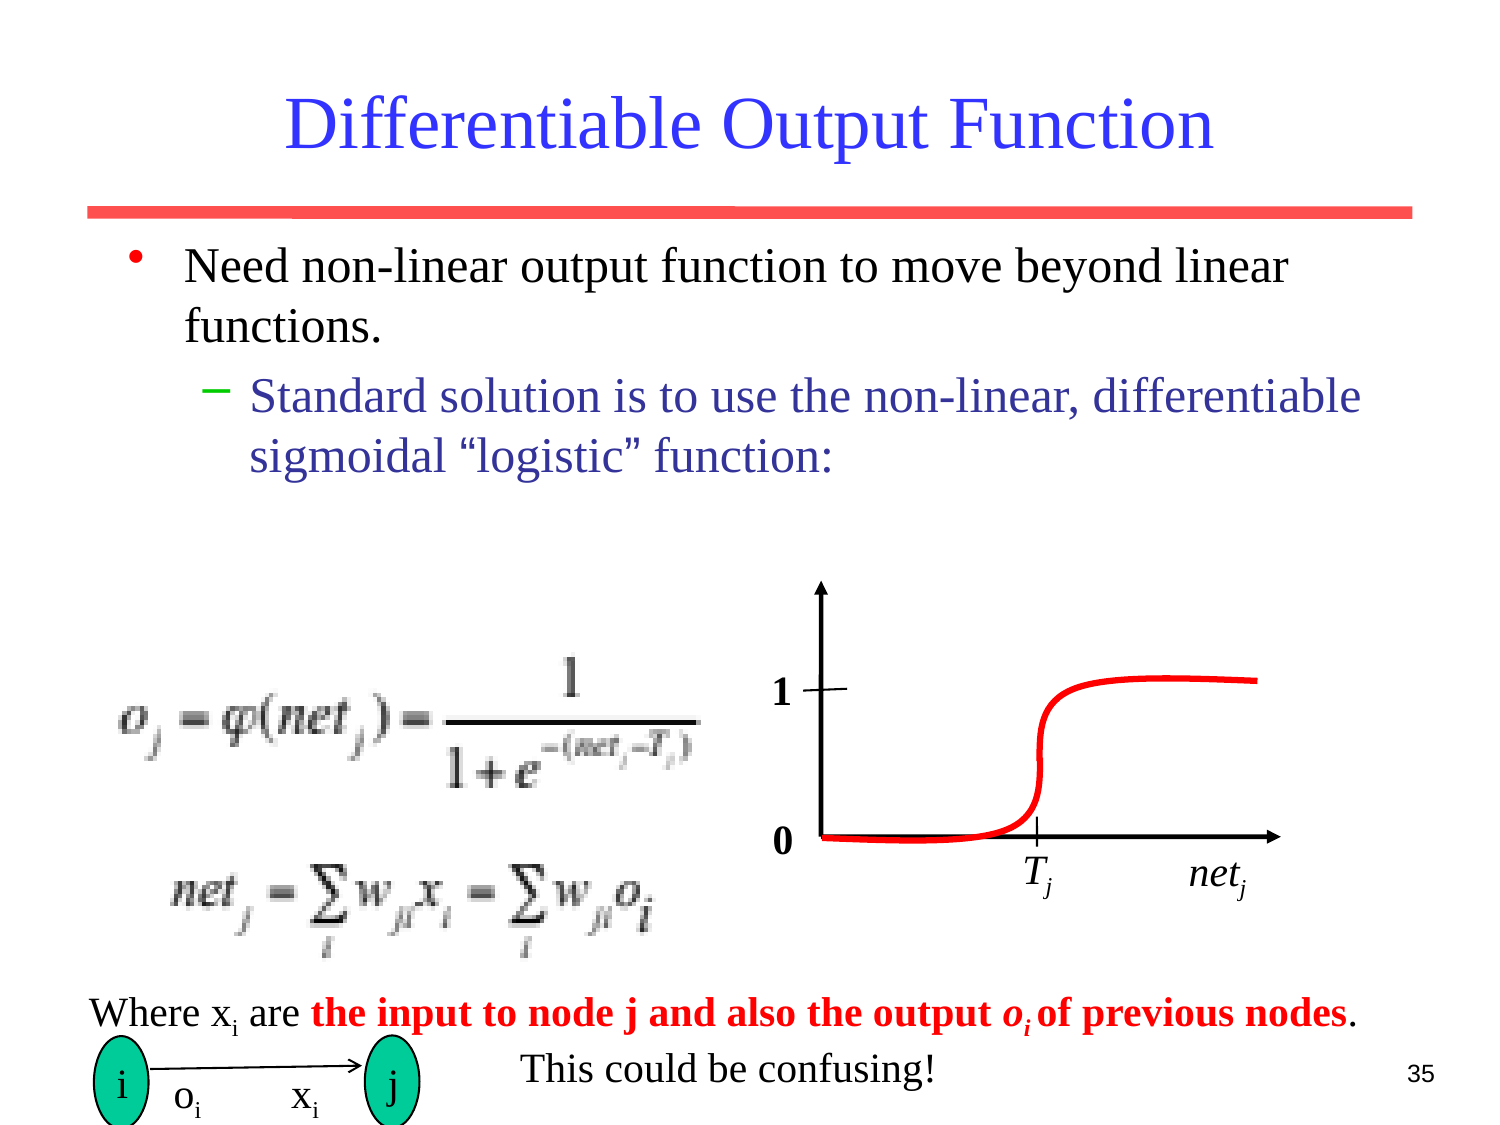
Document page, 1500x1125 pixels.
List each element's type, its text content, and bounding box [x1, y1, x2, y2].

text_box Tj [1007, 835, 1068, 908]
text_box [822, 758, 1041, 841]
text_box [110, 639, 710, 794]
text_box Where xi are the input to node j and also the output oi of previous nodes. This could be confusing! [74, 977, 1384, 1099]
text_box 0 [758, 805, 809, 871]
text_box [162, 846, 658, 963]
text_box [1039, 678, 1258, 762]
text_box [1262, 830, 1281, 843]
slide_number 35 [1137, 1050, 1450, 1125]
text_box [93, 1035, 420, 1125]
text_box [814, 580, 828, 689]
text_box 1 [756, 656, 808, 722]
title Differentiable Output Function [112, 37, 1388, 200]
text_box netj [1173, 836, 1262, 910]
list Need non-linear output function to move beyond linear functions. Standard solution is to use the non-linear, differentiable sigmoidal “logistic” function: [112, 224, 1388, 560]
